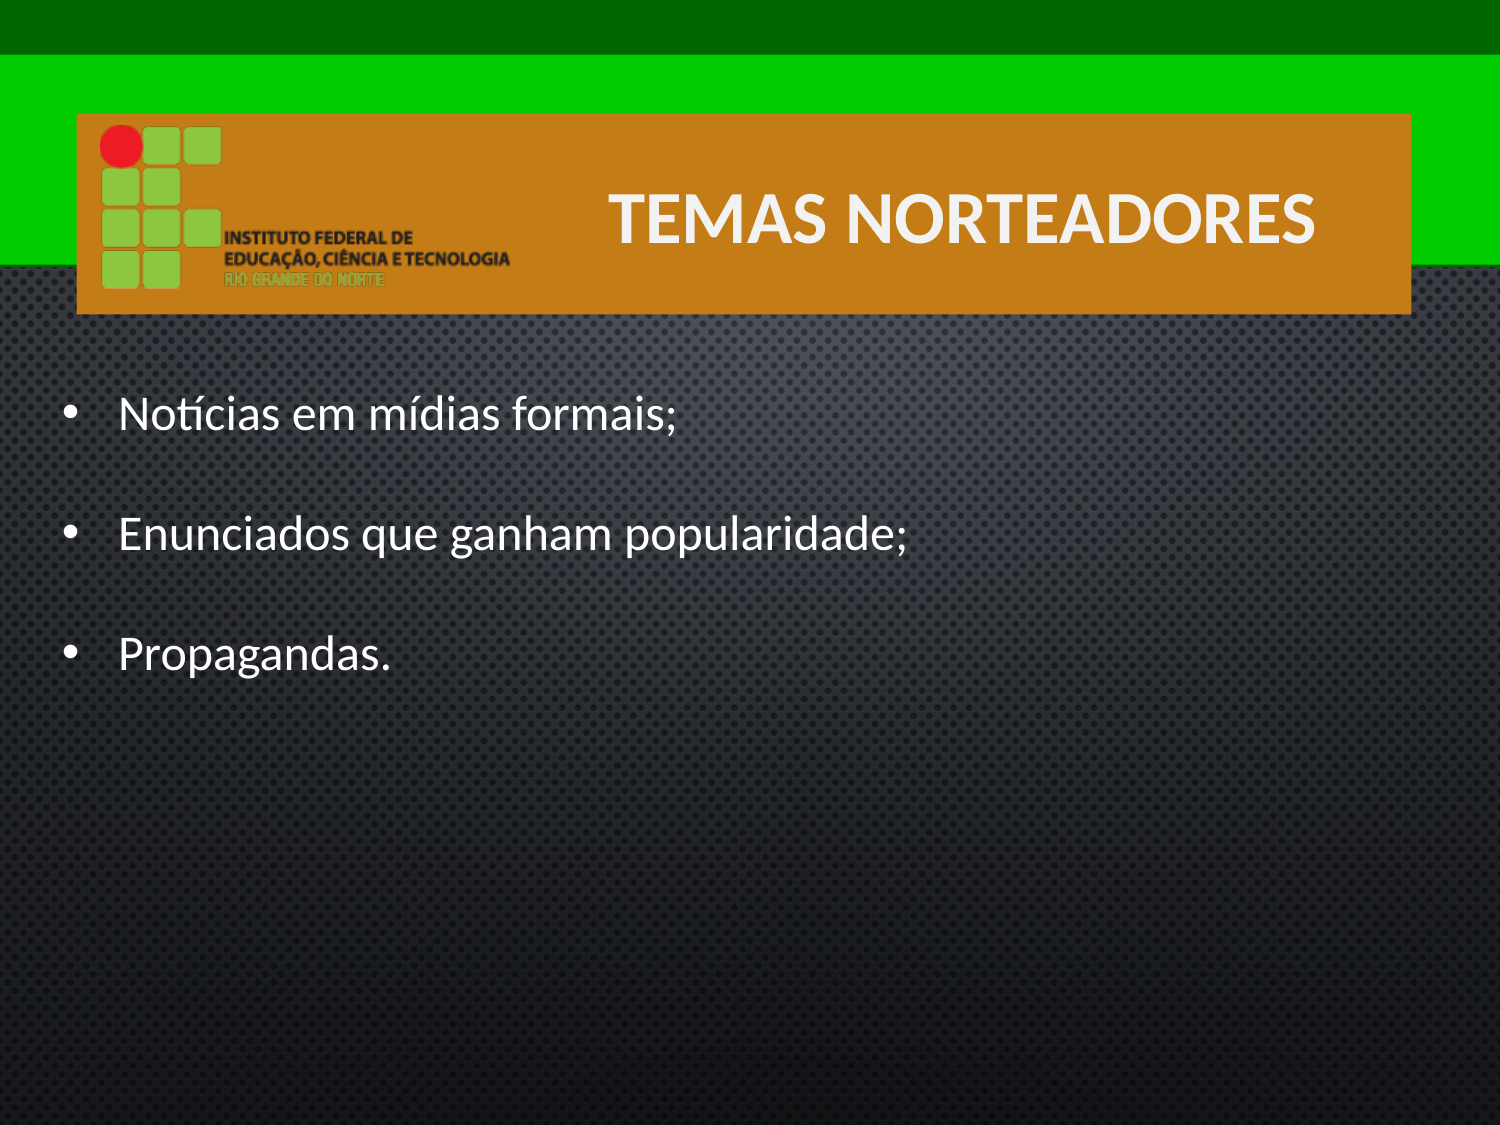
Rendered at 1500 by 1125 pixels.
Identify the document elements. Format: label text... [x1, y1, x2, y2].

picture [100, 125, 535, 290]
text_box [0, 0, 1500, 53]
text_box [0, 53, 1500, 266]
text_box TEMAS NORTEADORES [572, 161, 1353, 266]
text_box [75, 112, 1413, 316]
text_box Notícias em mídias formais; Enunciados que ganham popularidade; Propagandas. [47, 373, 1453, 1049]
